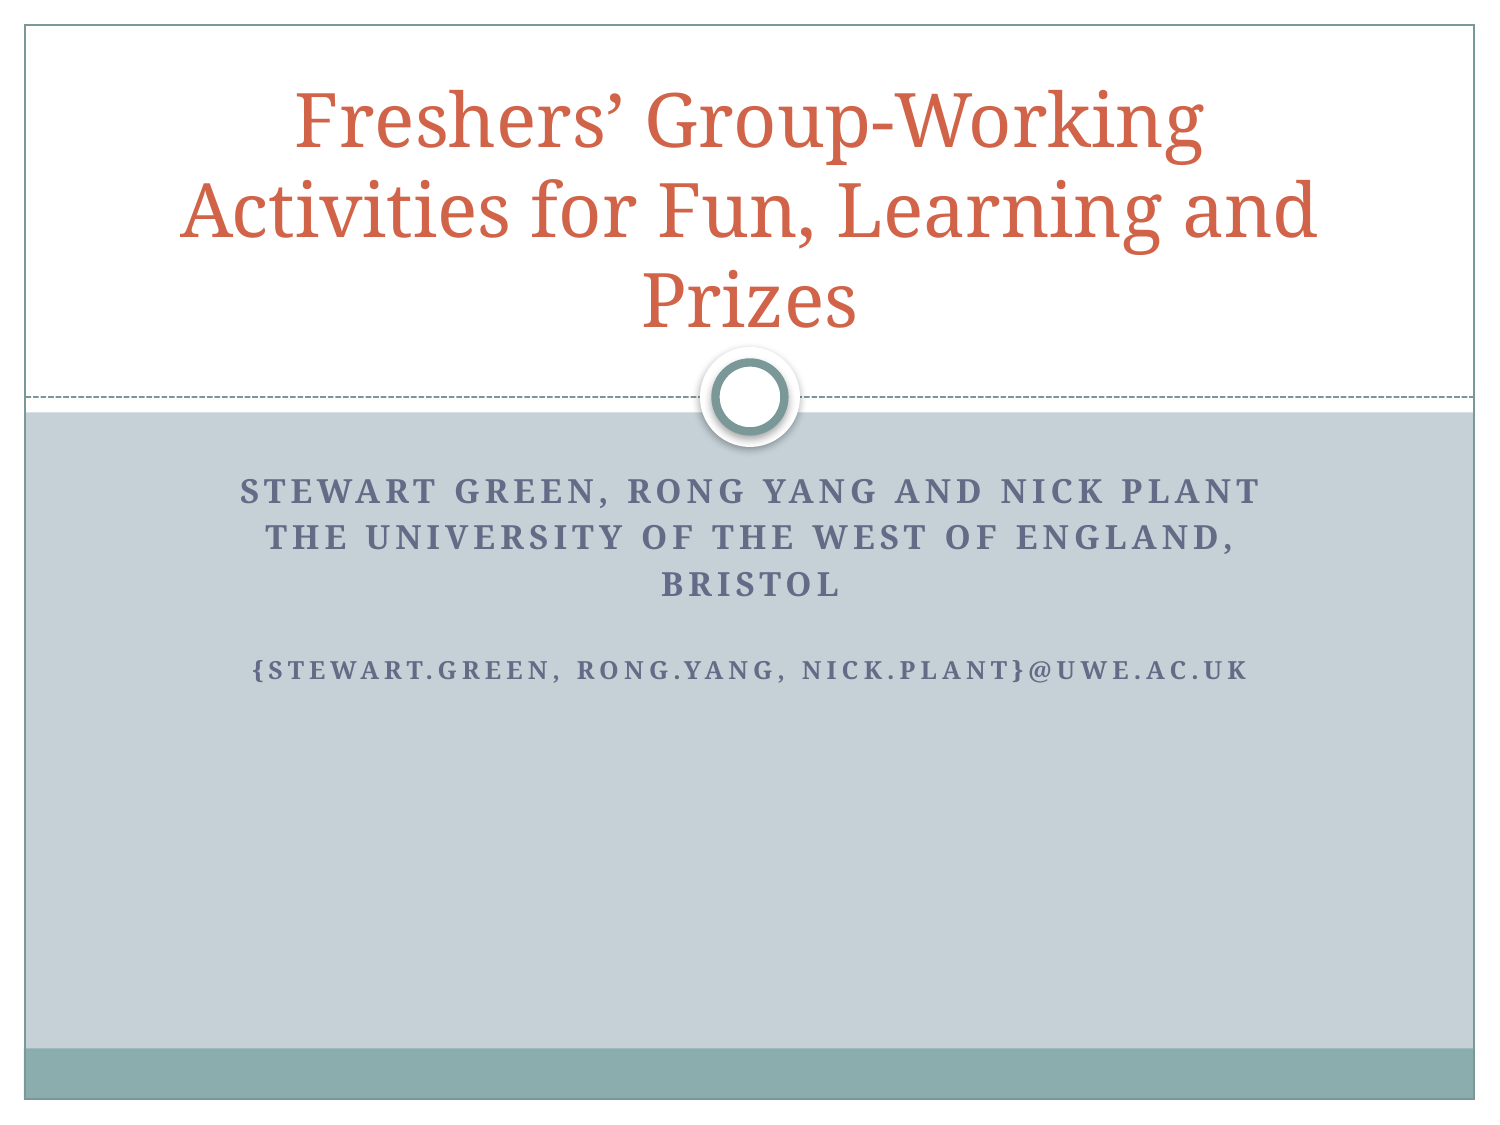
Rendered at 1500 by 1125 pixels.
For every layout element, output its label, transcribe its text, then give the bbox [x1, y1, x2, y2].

subtitle Stewart Green, Rong Yang and Nick PLANT THE University of the West of England, Bristol {stewart.green, Rong.yang, nick.plant}@uwe.ac.uk [225, 462, 1275, 750]
title Freshers’ Group-Working Activities for Fun, Learning and Prizes [112, 62, 1388, 350]
